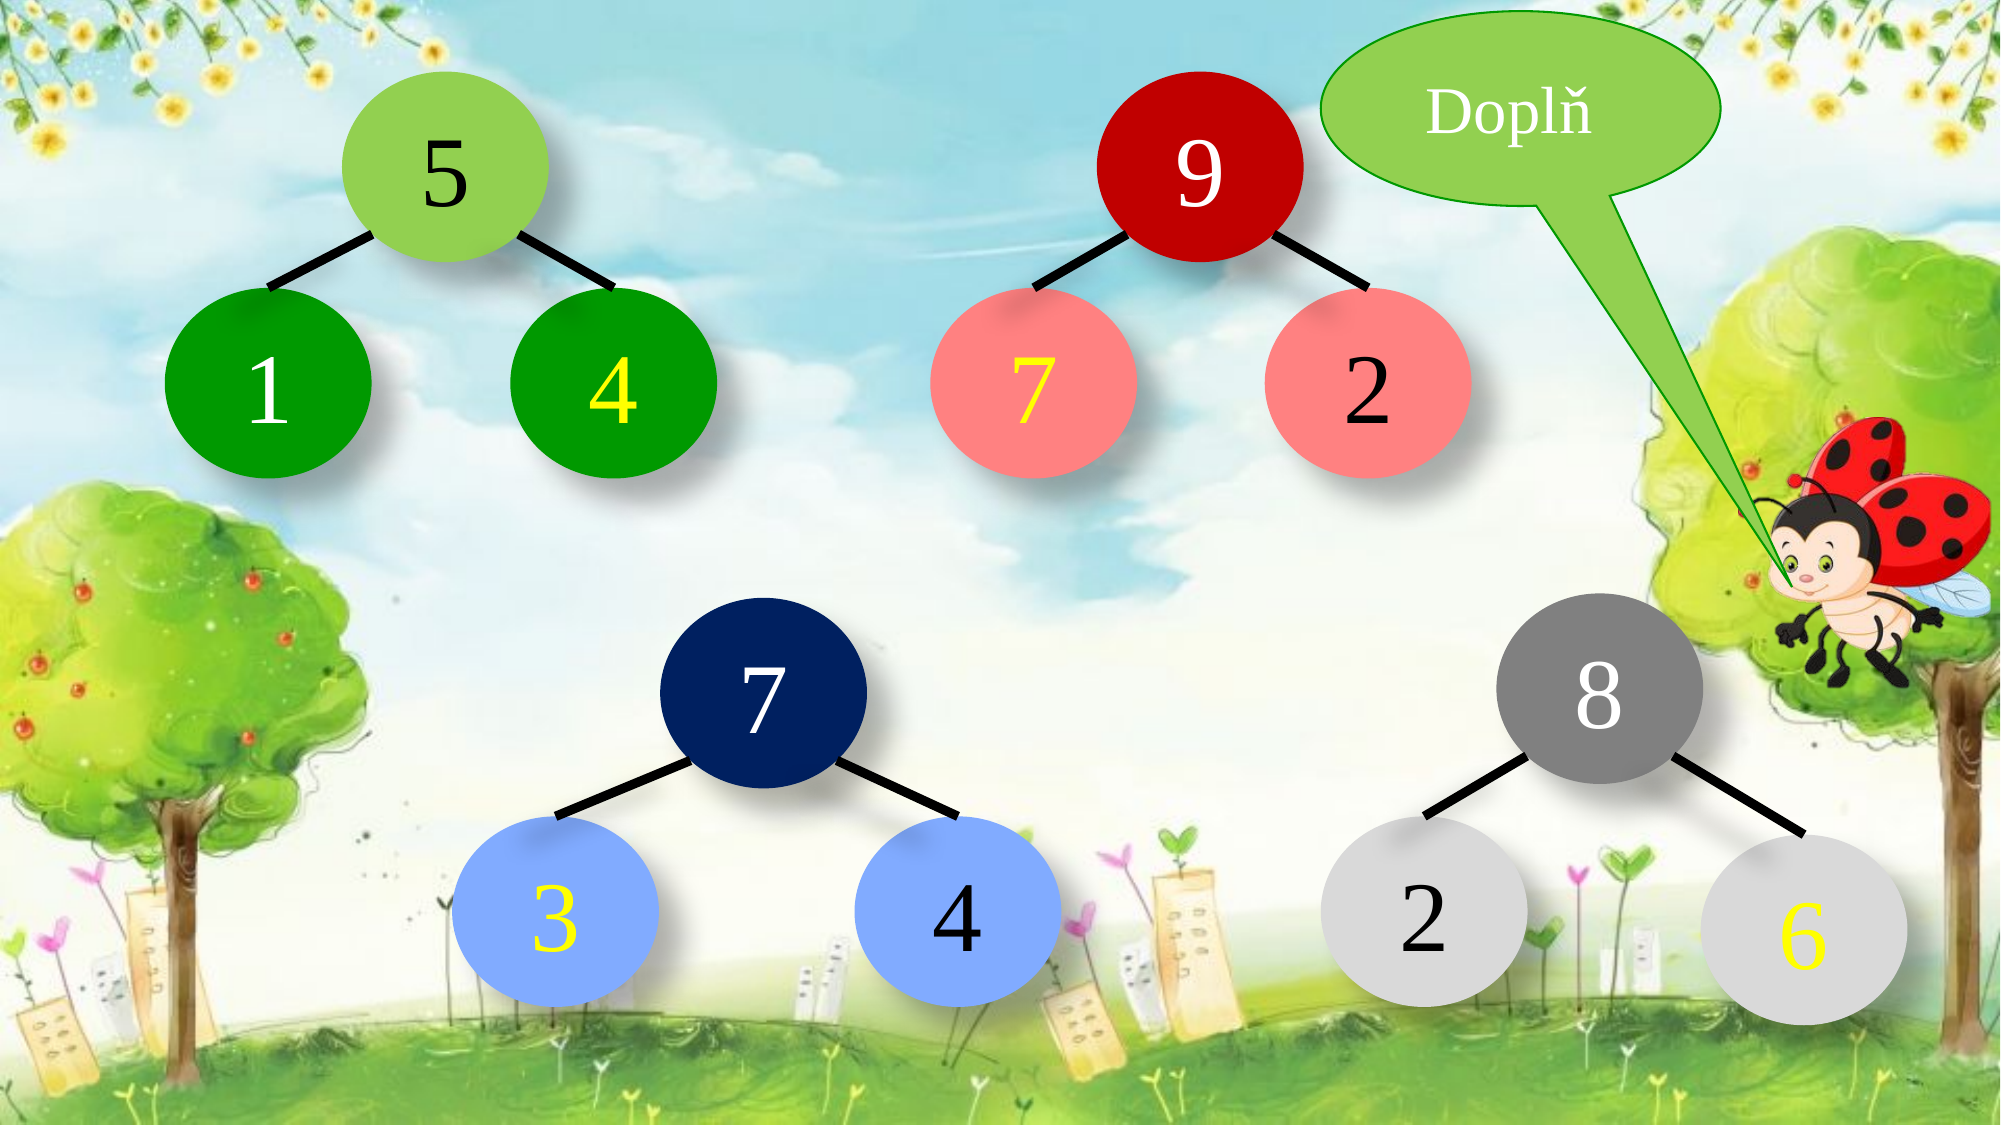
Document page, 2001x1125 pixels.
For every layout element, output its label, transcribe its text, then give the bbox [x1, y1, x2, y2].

text_box 2 [1264, 287, 1472, 479]
text_box [1319, 10, 1738, 509]
text_box 1 [164, 290, 372, 479]
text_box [555, 761, 691, 817]
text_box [268, 235, 373, 288]
text_box 9 [1096, 71, 1304, 263]
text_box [1424, 756, 1527, 817]
text_box 7 [930, 291, 1138, 479]
text_box 4 [510, 287, 718, 479]
text_box 3 [452, 818, 659, 1007]
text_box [1672, 756, 1805, 835]
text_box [1273, 235, 1369, 288]
text_box 2 [1320, 819, 1528, 1007]
text_box 4 [854, 816, 1062, 1007]
text_box 8 [1496, 593, 1704, 784]
picture [0, 0, 2001, 1125]
text_box 6 [1700, 834, 1908, 1026]
text_box 5 [341, 71, 549, 263]
text_box Doplň [1410, 68, 1608, 156]
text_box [518, 235, 614, 288]
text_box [836, 761, 958, 817]
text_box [1033, 235, 1128, 288]
text_box 7 [660, 597, 867, 789]
